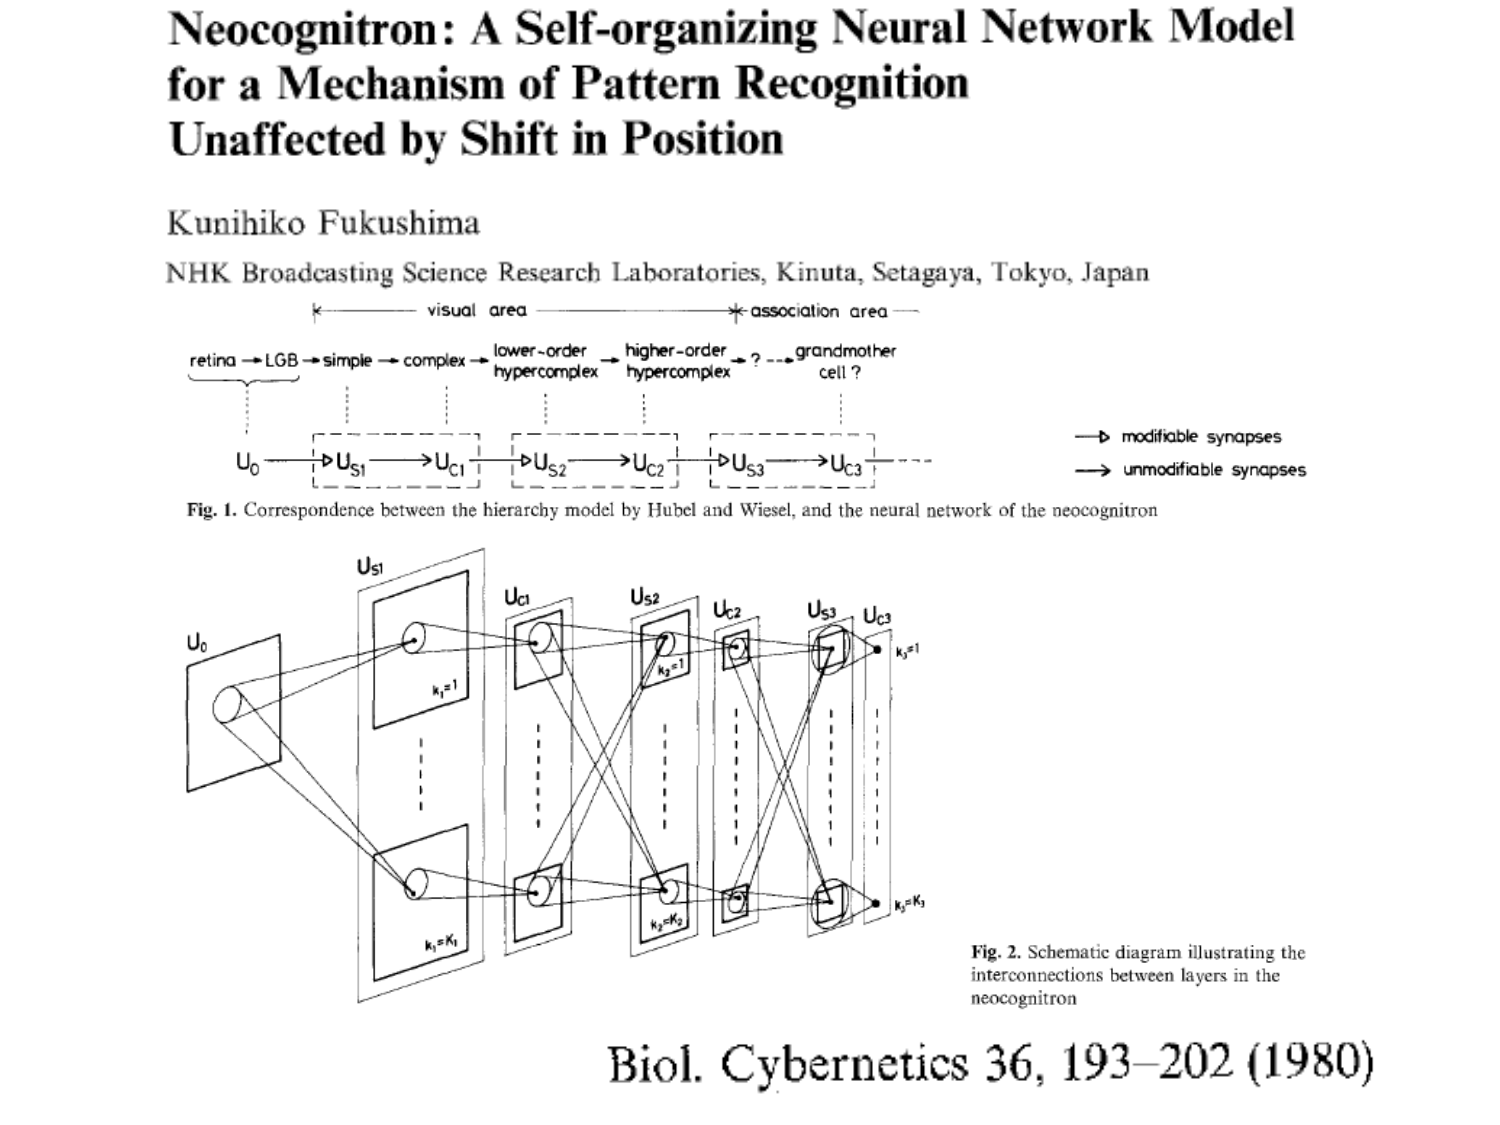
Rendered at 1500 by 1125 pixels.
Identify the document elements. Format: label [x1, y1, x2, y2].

picture [599, 1024, 1394, 1103]
list [62, 274, 1413, 1018]
picture [162, 0, 1317, 297]
